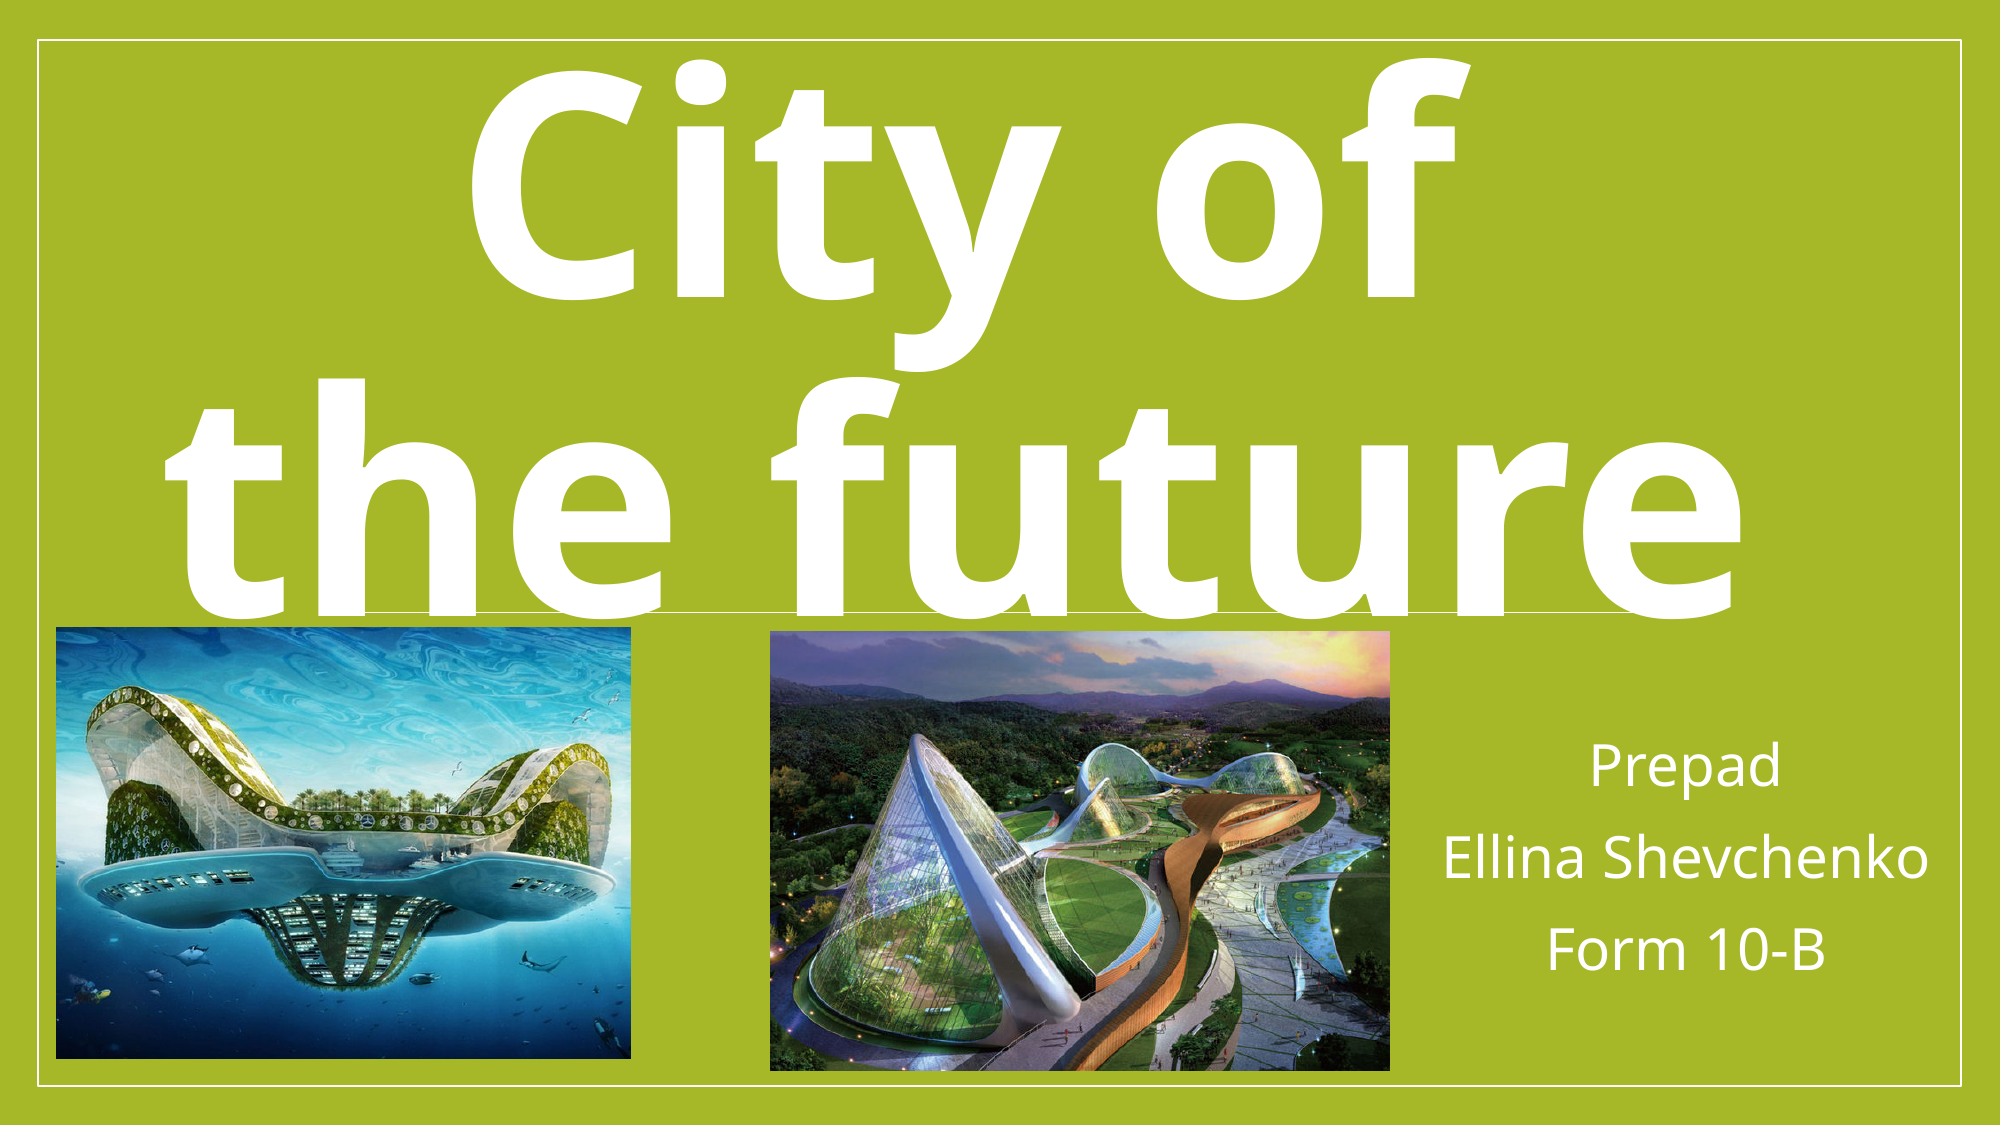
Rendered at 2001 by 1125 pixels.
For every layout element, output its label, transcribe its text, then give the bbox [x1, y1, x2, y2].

picture [55, 626, 631, 1059]
title City of the future [138, 207, 1774, 688]
subtitle Prepad Ellina Shevchenko Form 10-B [1425, 728, 1947, 957]
picture [769, 630, 1391, 1071]
